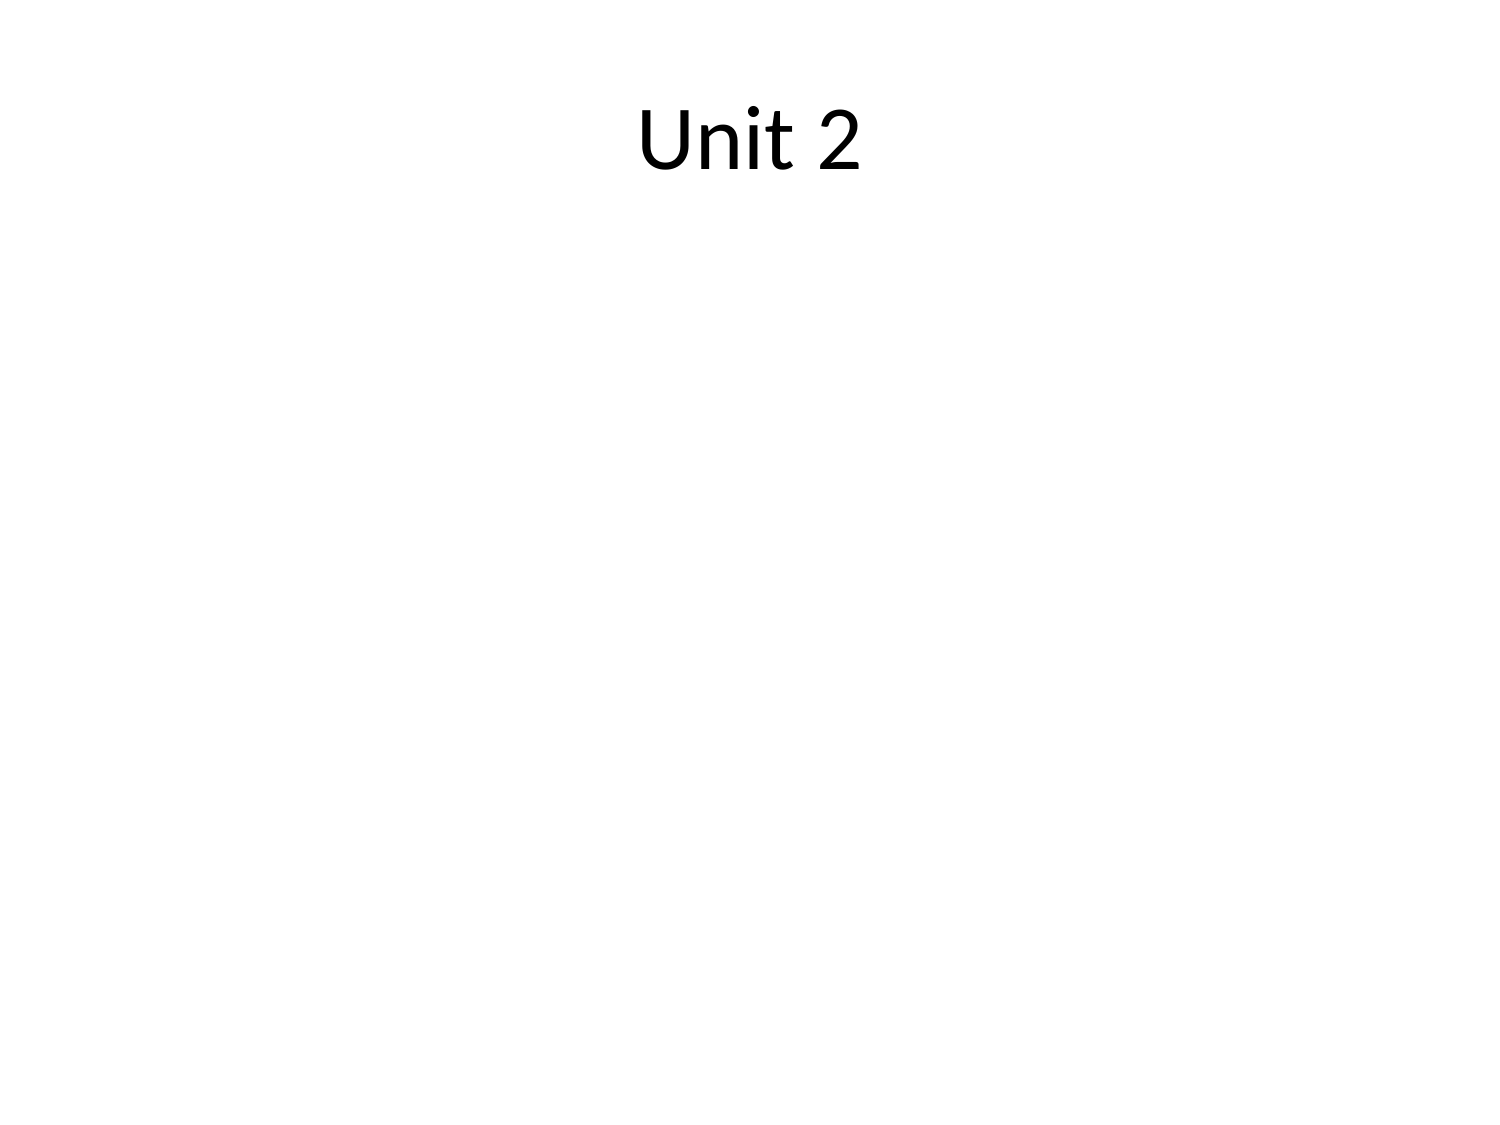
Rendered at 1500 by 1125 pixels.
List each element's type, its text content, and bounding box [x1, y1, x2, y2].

title Unit 2 [634, 75, 866, 266]
